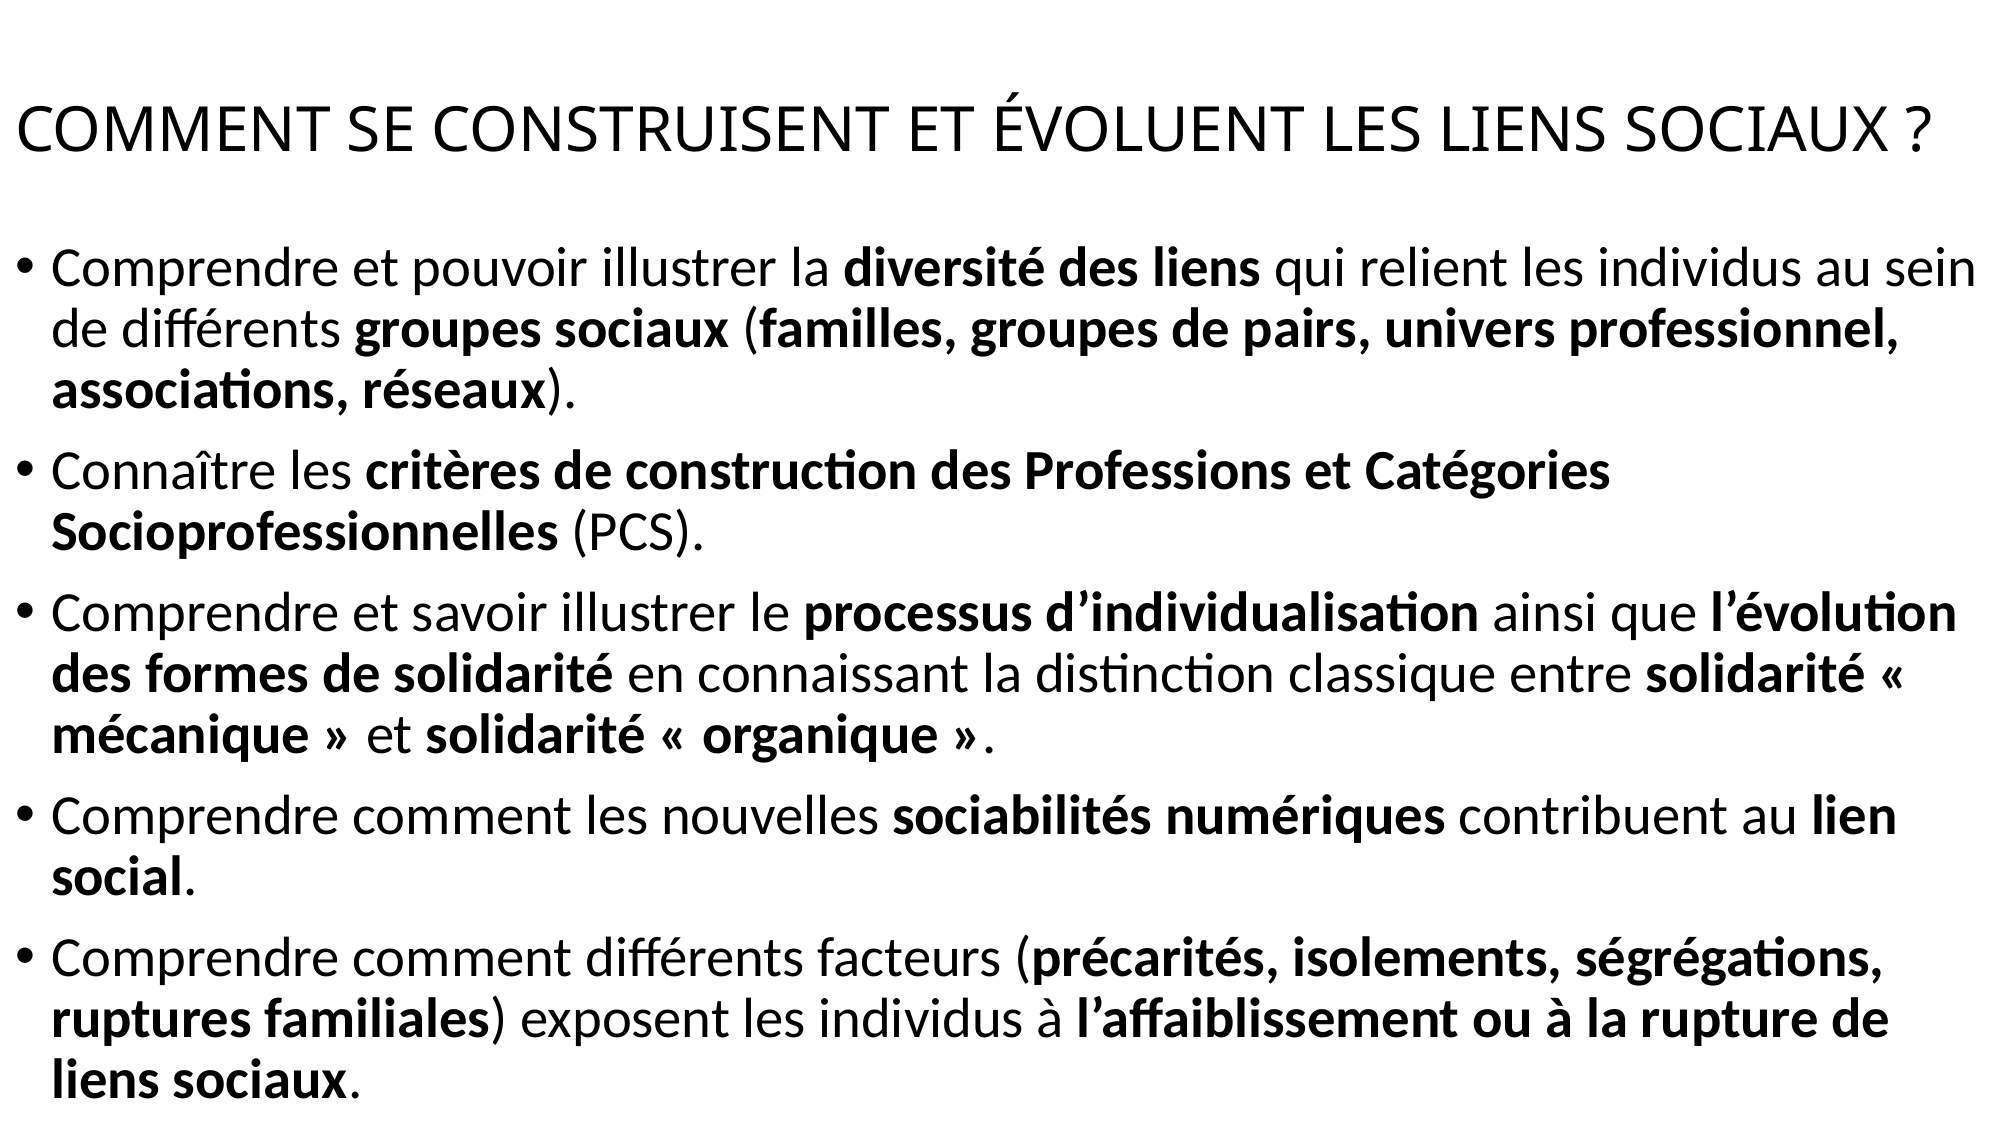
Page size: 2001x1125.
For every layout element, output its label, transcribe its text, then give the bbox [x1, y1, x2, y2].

title COMMENT SE CONSTRUISENT ET ÉVOLUENT LES LIENS SOCIAUX ? [0, 59, 2000, 230]
list Comprendre et pouvoir illustrer la diversité des liens qui relient les individus au sein de différents groupes sociaux (familles, groupes de pairs, univers professionnel, associations, réseaux). Connaître les critères de construction des Professions et Catégories Socioprofessionnelles (PCS). Comprendre et savoir illustrer le processus d’individualisation ainsi que l’évolution des formes de solidarité en connaissant la distinction classique entre solidarité « mécanique » et solidarité « organique ». Comprendre comment les nouvelles sociabilités numériques contribuent au lien social. Comprendre comment différents facteurs (précarités, isolements, ségrégations, ruptures familiales) exposent les individus à l’affaiblissement ou à la rupture de liens sociaux. [0, 230, 2000, 1125]
